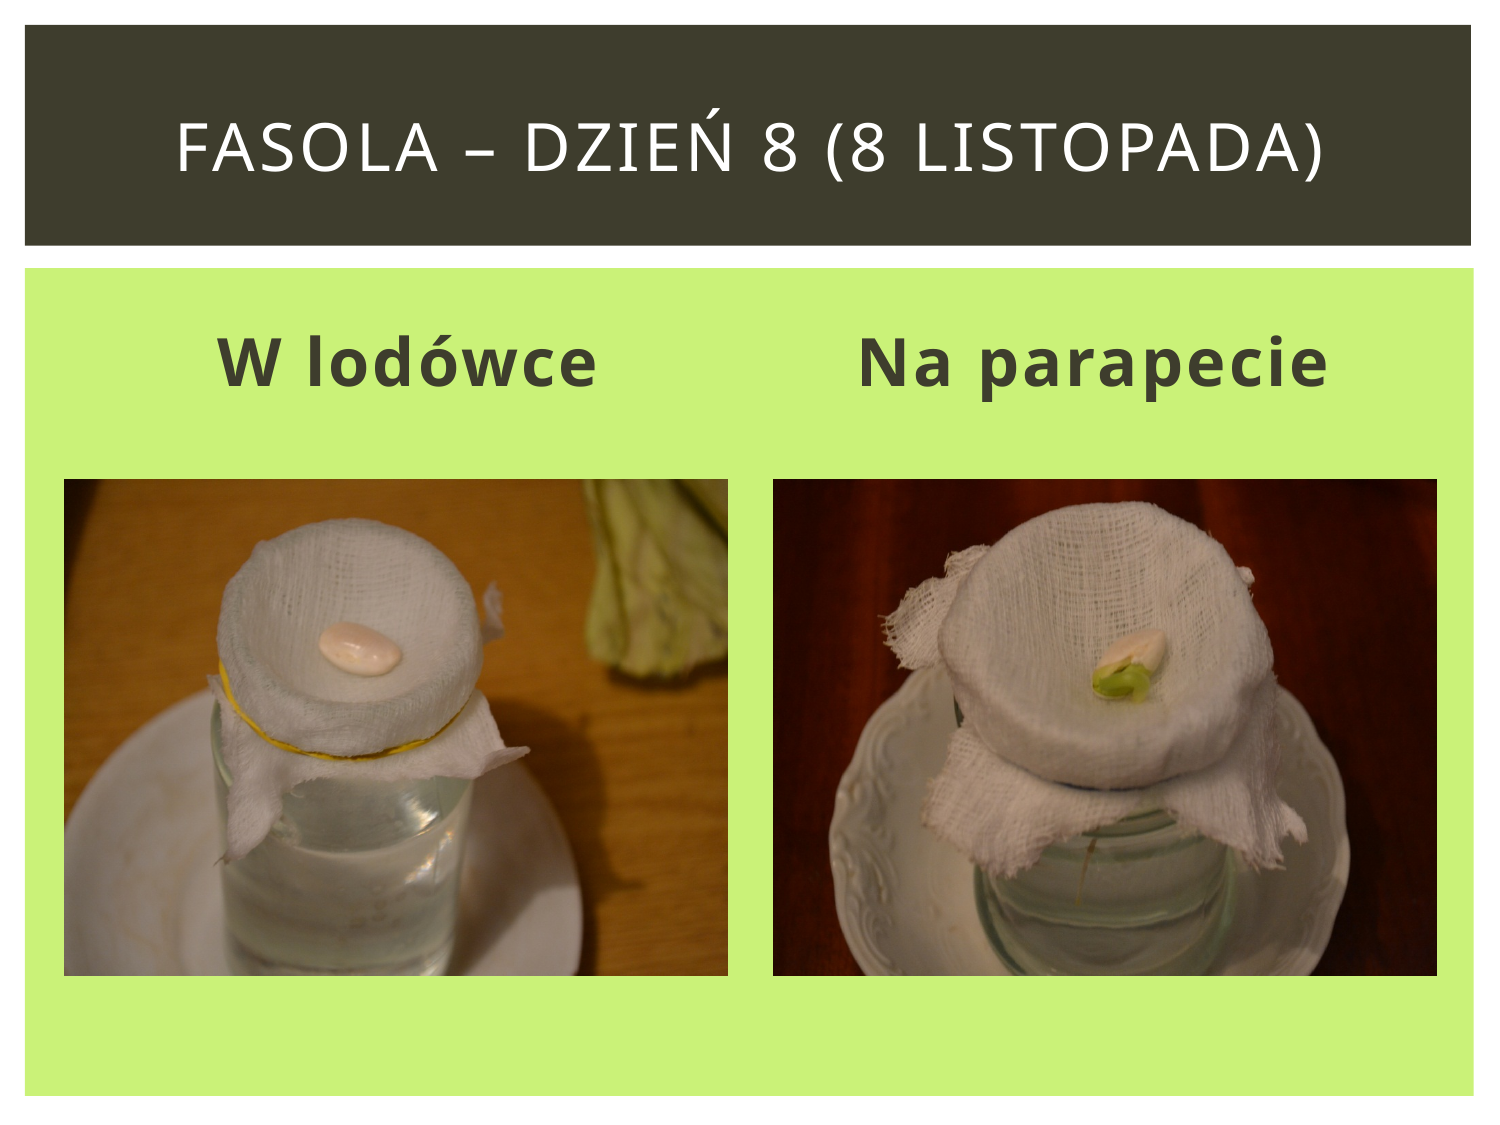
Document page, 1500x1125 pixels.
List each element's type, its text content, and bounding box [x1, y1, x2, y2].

list Na parapecie [761, 302, 1425, 408]
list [773, 479, 1437, 977]
list W lodówce [76, 302, 740, 408]
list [64, 479, 729, 977]
title Fasola – dzień 8 (8 listopada) [62, 58, 1438, 232]
